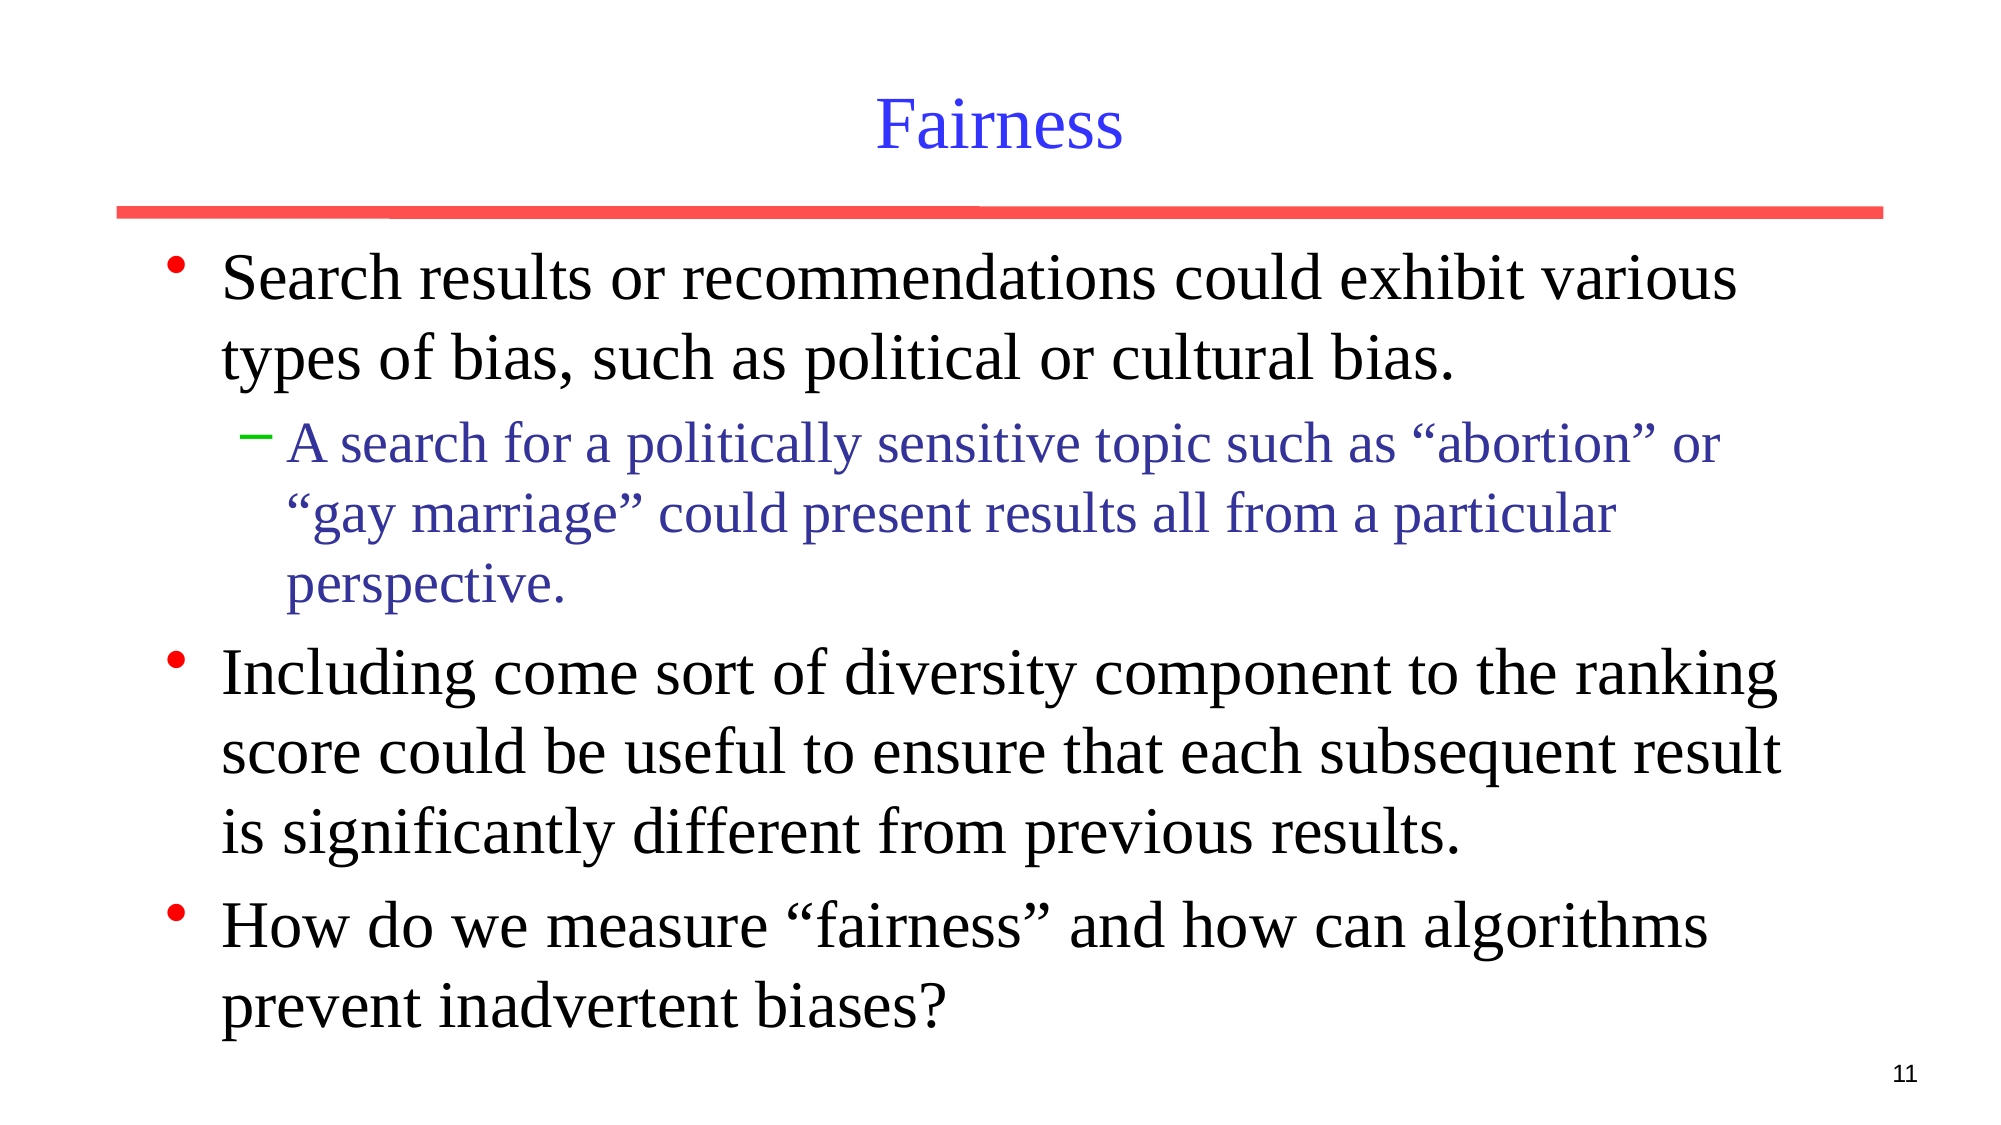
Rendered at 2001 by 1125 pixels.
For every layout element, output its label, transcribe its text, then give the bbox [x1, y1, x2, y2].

slide_number 11 [1516, 1049, 1934, 1125]
title Fairness [149, 37, 1851, 201]
list Search results or recommendations could exhibit various types of bias, such as political or cultural bias. A search for a politically sensitive topic such as “abortion” or “gay marriage” could present results all from a particular perspective. Including come sort of diversity component to the ranking score could be useful to ensure that each subsequent result is significantly different from previous results. How do we measure “fairness” and how can algorithms prevent inadvertent biases? [149, 224, 1851, 995]
